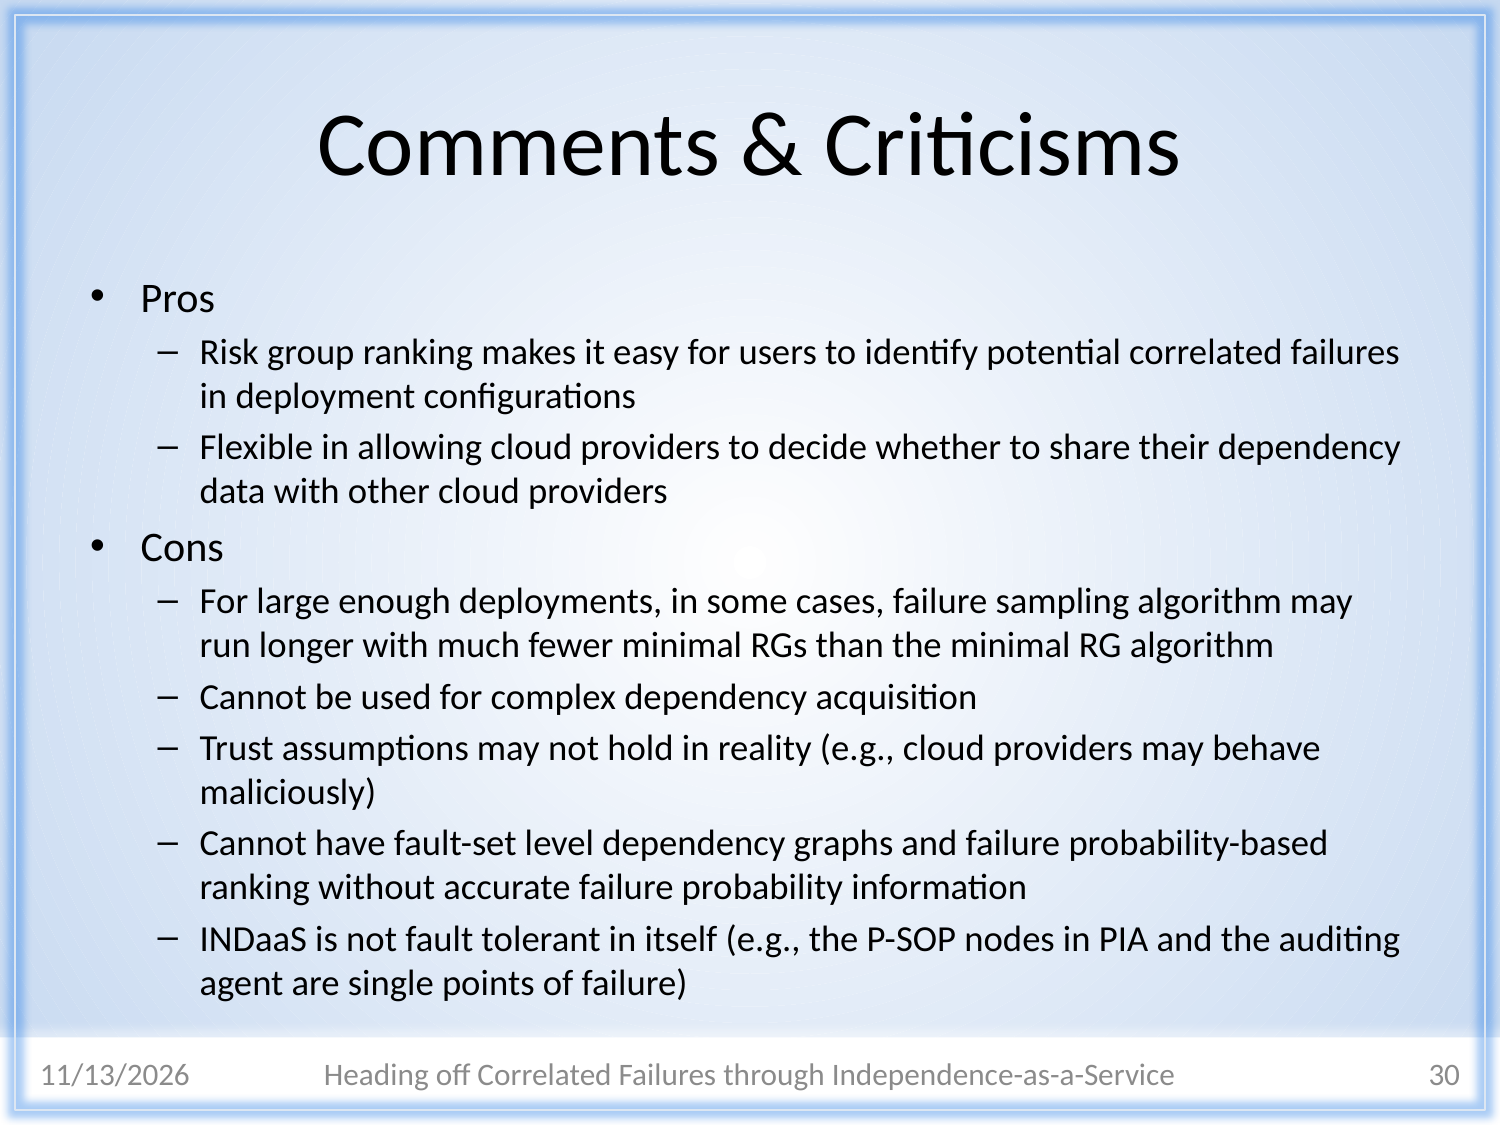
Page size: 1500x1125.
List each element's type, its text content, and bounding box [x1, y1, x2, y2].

footer Heading off Correlated Failures through Independence-as-a-Service [293, 1042, 1207, 1103]
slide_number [24, 1042, 225, 1103]
title Comments & Criticisms [75, 45, 1425, 233]
list Pros Risk group ranking makes it easy for users to identify potential correlated failures in deployment configurations Flexible in allowing cloud providers to decide whether to share their dependency data with other cloud providers Cons For large enough deployments, in some cases, failure sampling algorithm may run longer with much fewer minimal RGs than the minimal RG algorithm Cannot be used for complex dependency acquisition Trust assumptions may not hold in reality (e.g., cloud providers may behave maliciously) Cannot have fault-set level dependency graphs and failure probability-based ranking without accurate failure probability information INDaaS is not fault tolerant in itself (e.g., the P-SOP nodes in PIA and the auditing agent are single points of failure) [75, 262, 1425, 1025]
slide_number 30 [1275, 1042, 1475, 1103]
